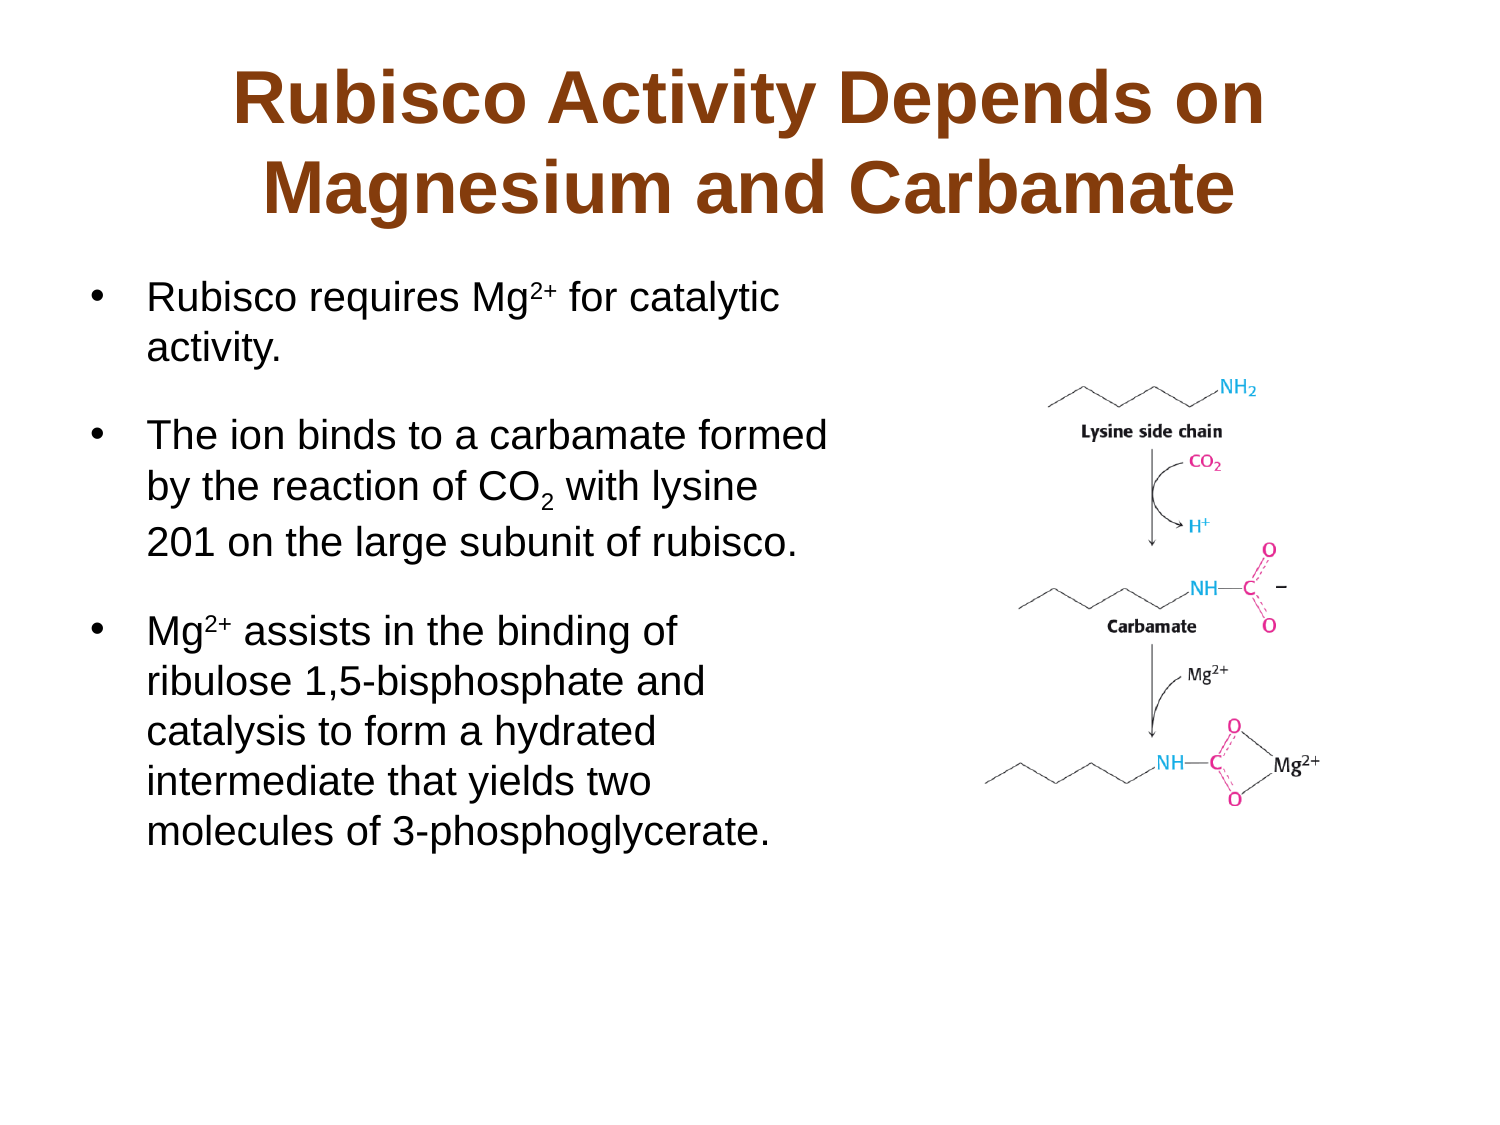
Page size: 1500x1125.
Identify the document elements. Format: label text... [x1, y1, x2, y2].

list Rubisco requires Mg2+ for catalytic activity. The ion binds to a carbamate formed by the reaction of CO2 with lysine 201 on the large subunit of rubisco. Mg2+ assists in the binding of ribulose 1,5-bisphosphate and catalysis to form a hydrated intermediate that yields two molecules of 3-phosphoglycerate. [75, 262, 846, 972]
title Rubisco Activity Depends on Magnesium and Carbamate [75, 45, 1425, 233]
picture [866, 376, 1437, 809]
